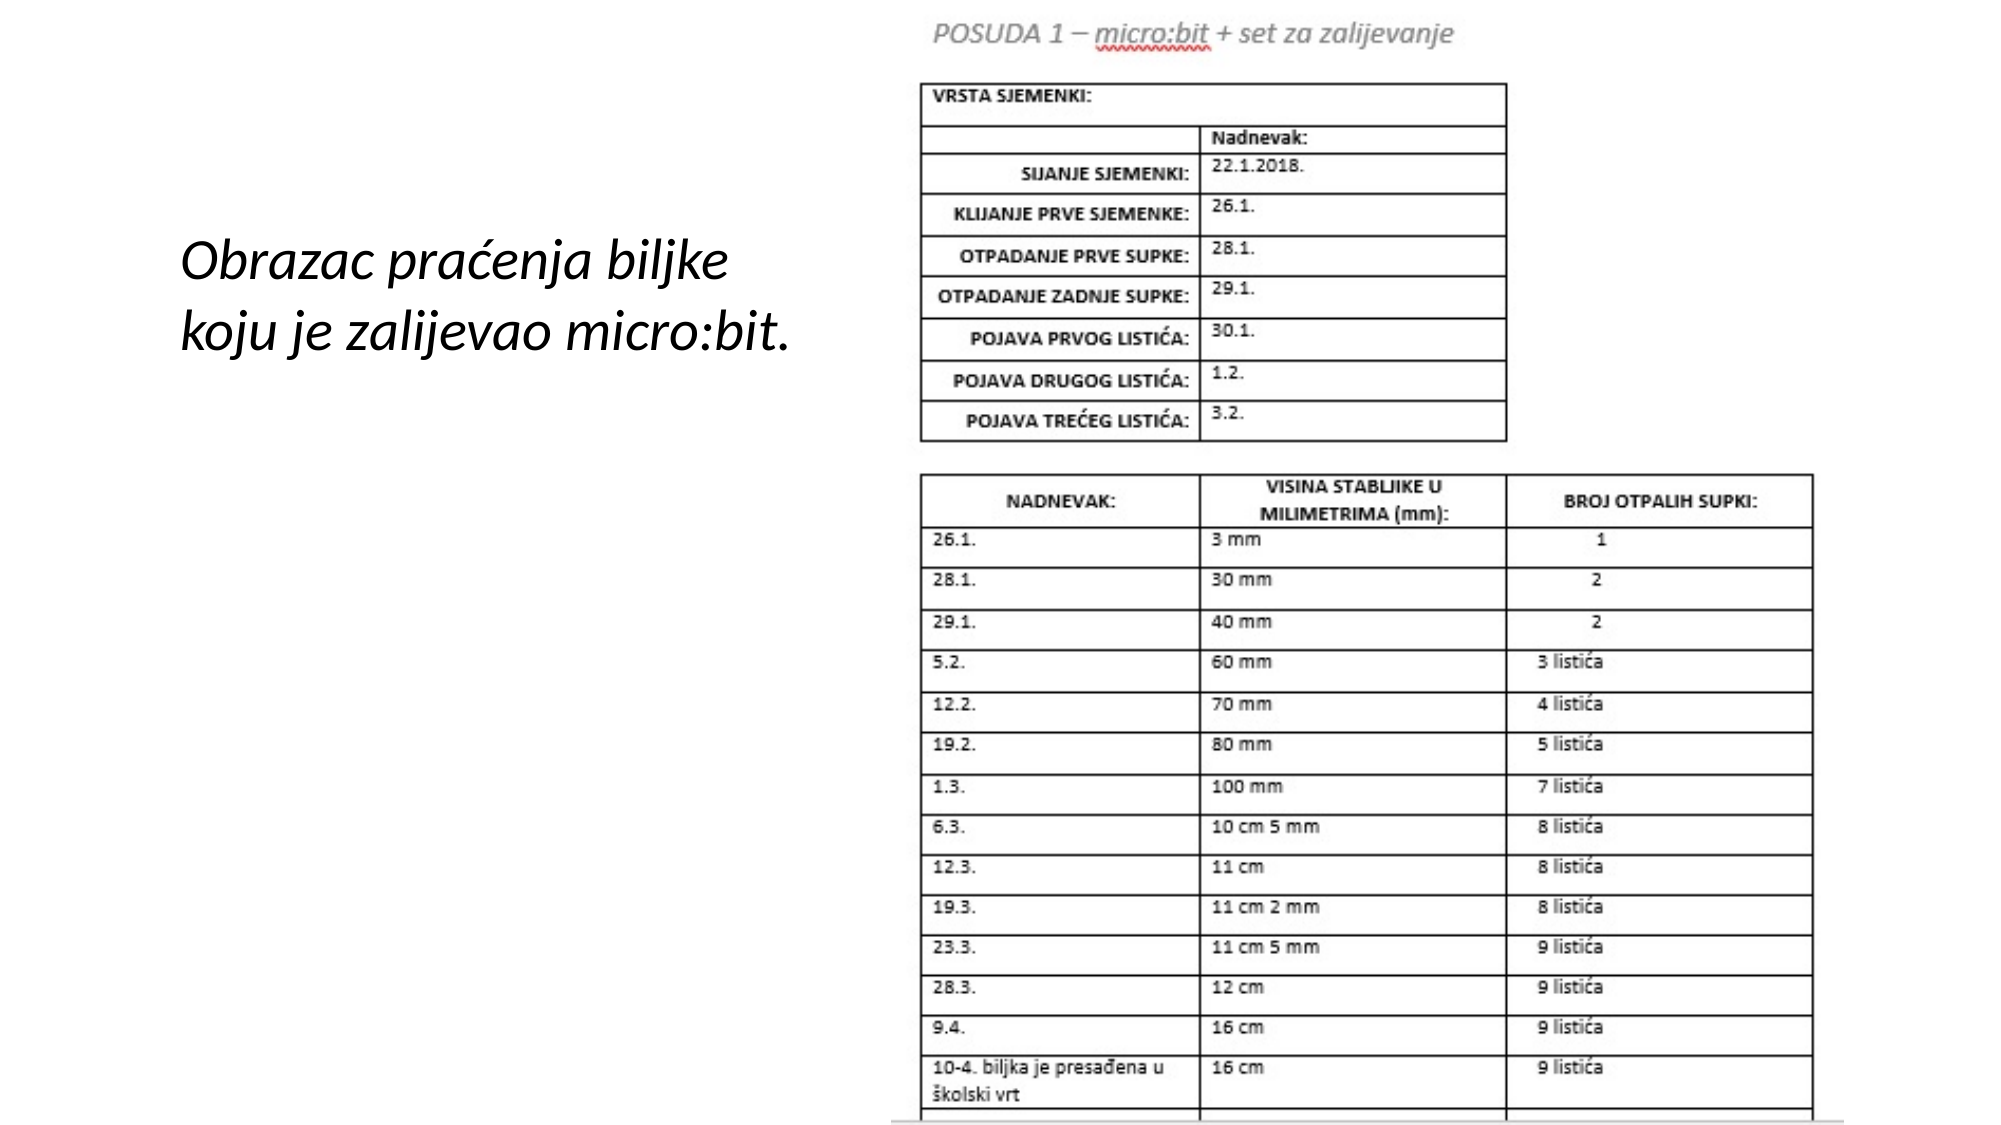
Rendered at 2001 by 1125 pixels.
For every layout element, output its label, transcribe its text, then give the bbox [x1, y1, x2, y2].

text_box Obrazac praćenja biljke koju je zalijevao micro:bit. [165, 214, 839, 369]
picture [891, 0, 1844, 1125]
